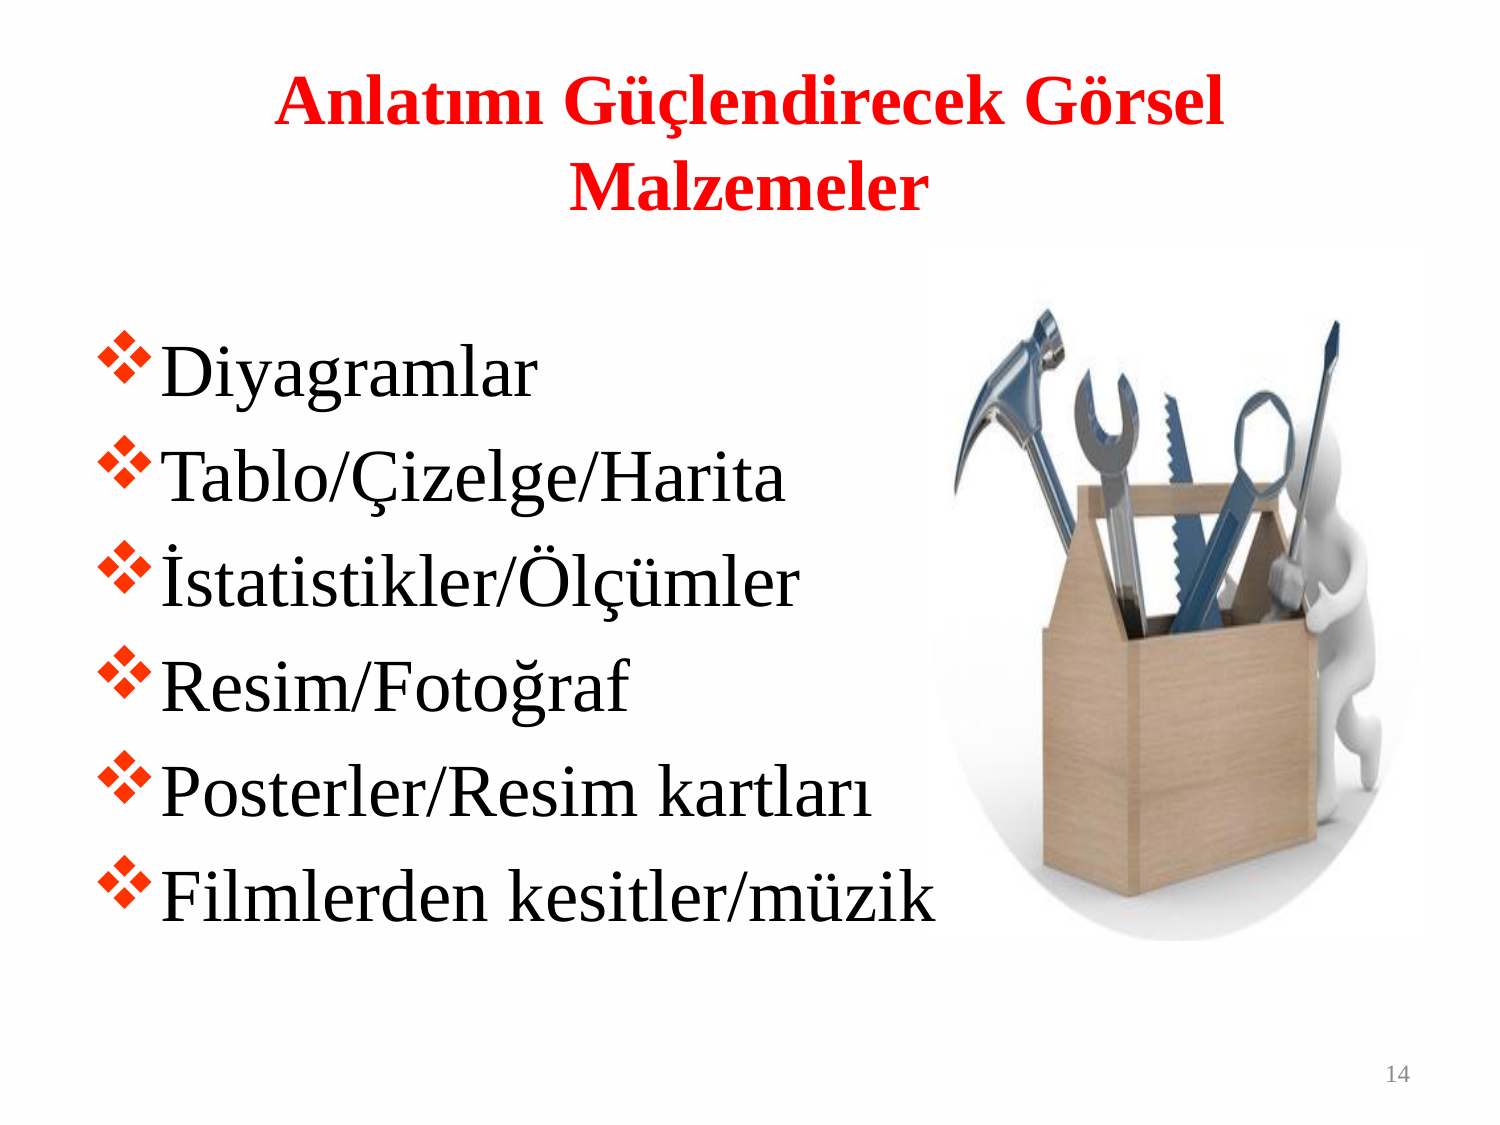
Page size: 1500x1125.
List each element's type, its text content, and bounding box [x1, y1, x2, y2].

list Diyagramlar Tablo/Çizelge/Harita İstatistikler/Ölçümler Resim/Fotoğraf Posterler/Resim kartları Filmlerden kesitler/müzik [76, 314, 1427, 1057]
title Anlatımı Güçlendirecek Görsel Malzemeler [75, 45, 1425, 233]
picture [926, 243, 1424, 941]
slide_number 14 [1074, 1057, 1425, 1103]
